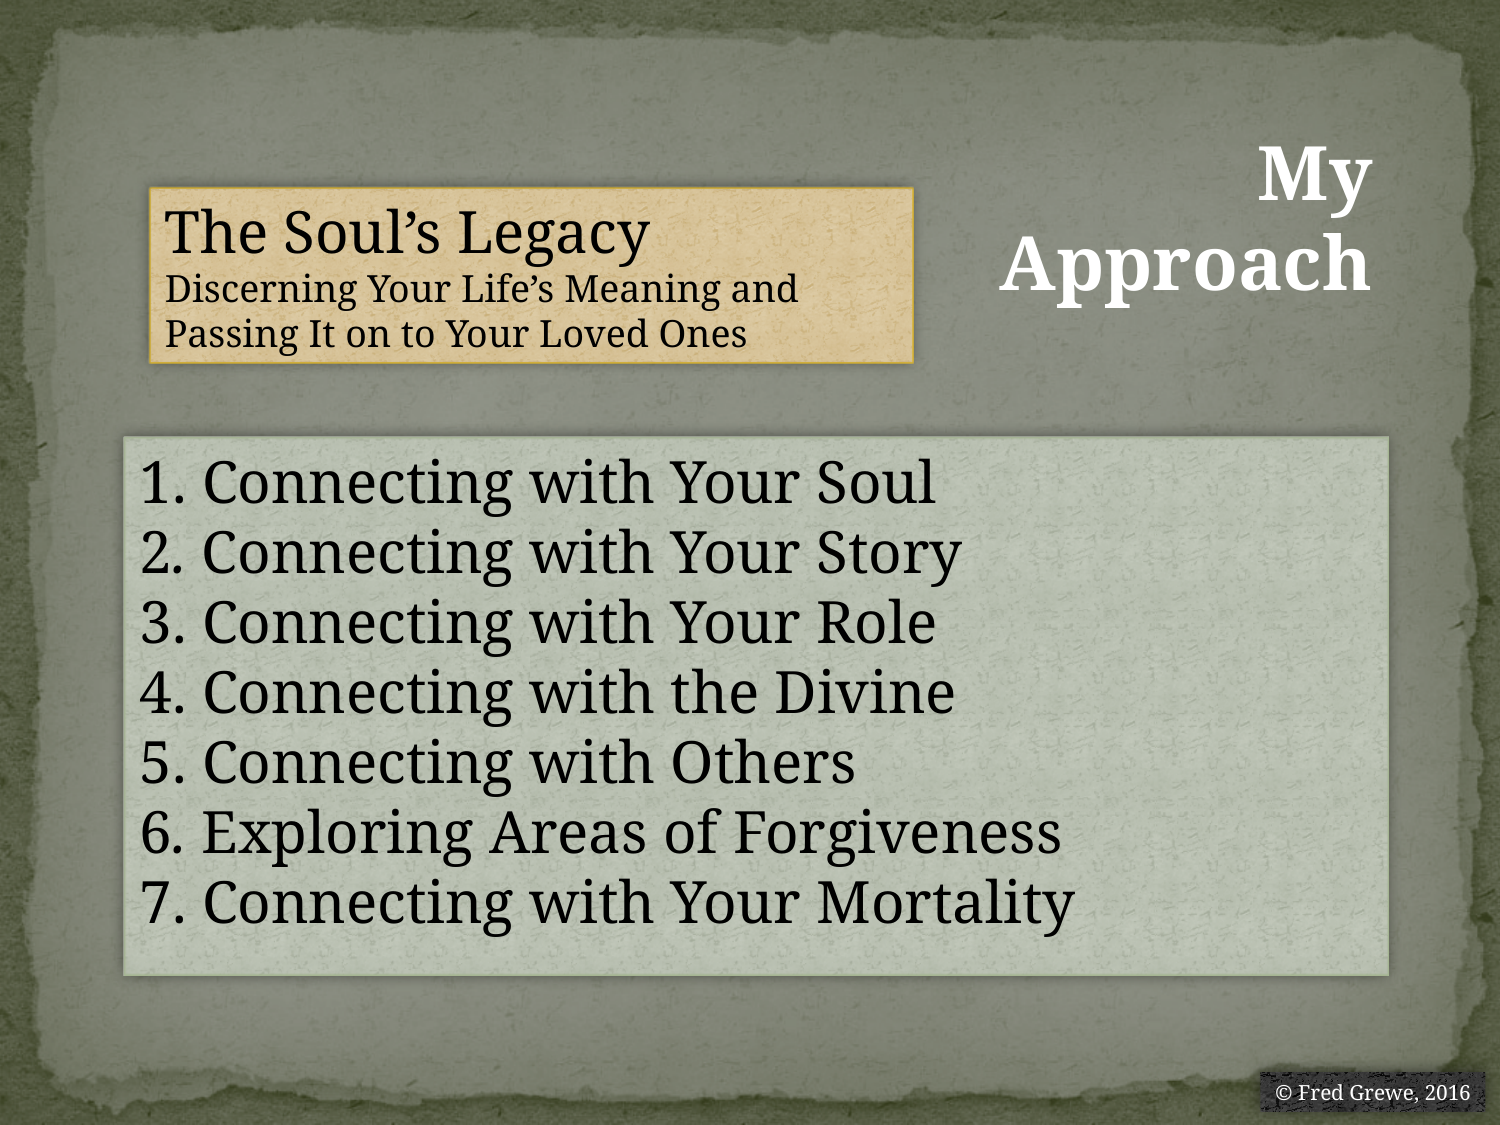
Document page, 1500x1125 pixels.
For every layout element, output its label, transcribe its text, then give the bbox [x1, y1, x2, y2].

title My Approach [774, 137, 1388, 313]
text_box 1. Connecting with Your Soul 2. Connecting with Your Story 3. Connecting with Your Role 4. Connecting with the Divine 5. Connecting with Others 6. Exploring Areas of Forgiveness 7. Connecting with Your Mortality [125, 438, 1389, 976]
text_box The Soul’s Legacy Discerning Your Life’s Meaning and Passing It on to Your Loved Ones [151, 189, 913, 362]
text_box © Fred Grewe, 2016 [1260, 1072, 1486, 1112]
